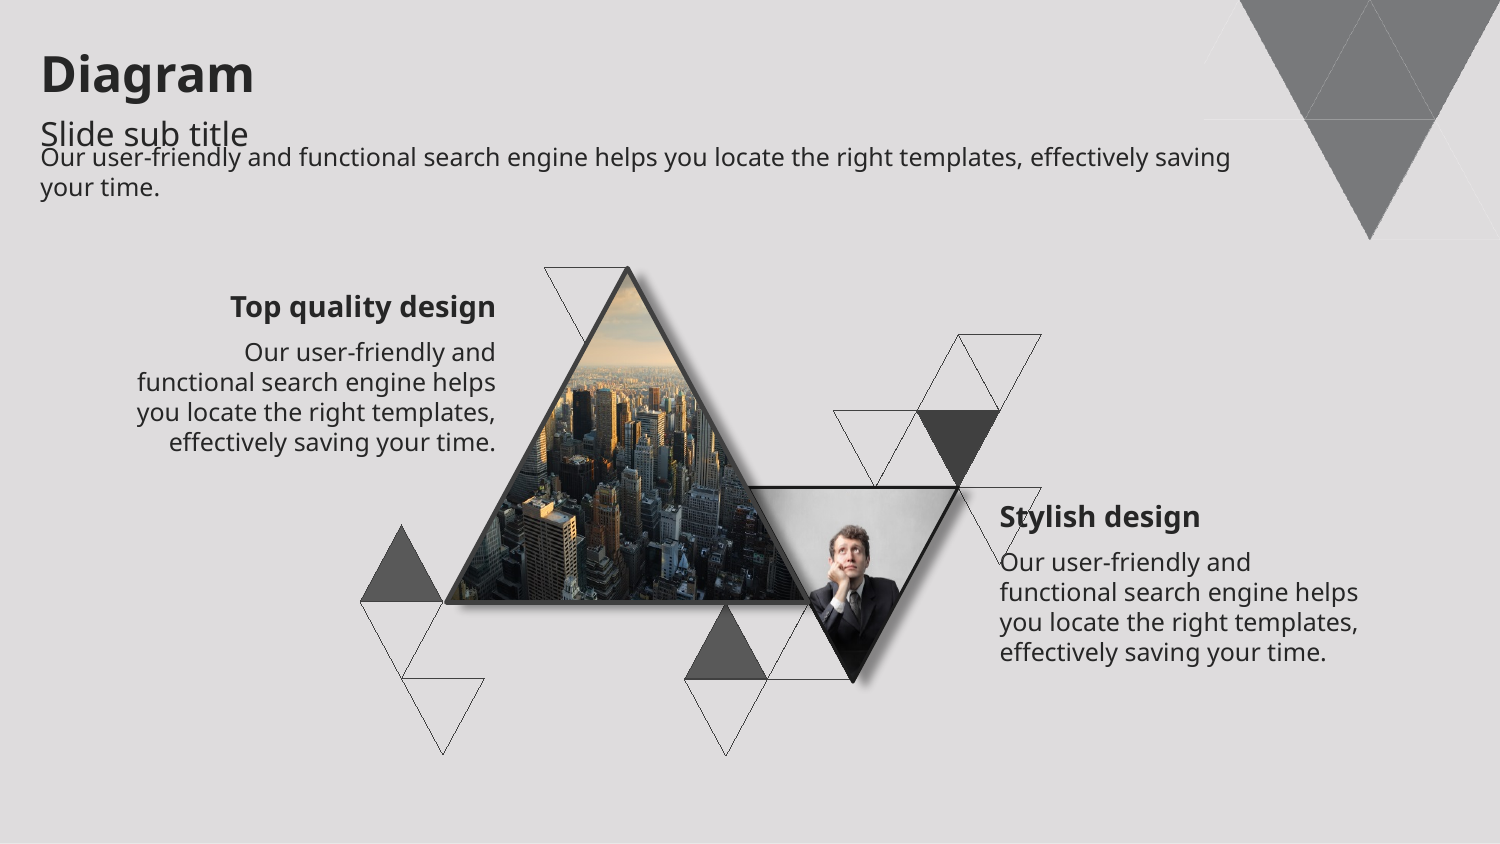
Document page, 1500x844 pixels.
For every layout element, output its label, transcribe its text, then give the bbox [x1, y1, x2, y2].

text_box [359, 524, 485, 755]
text_box [763, 487, 912, 681]
list Slide sub title [40, 112, 1247, 140]
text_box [130, 291, 497, 458]
list Diagram [40, 42, 1247, 103]
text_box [684, 602, 851, 756]
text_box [833, 334, 1042, 565]
text_box [487, 268, 808, 603]
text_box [999, 501, 1366, 669]
picture [1203, 0, 1500, 254]
text_box [544, 267, 628, 344]
text_box Our user-friendly and functional search engine helps you locate the right templates, effectively saving your time. [40, 140, 1286, 201]
